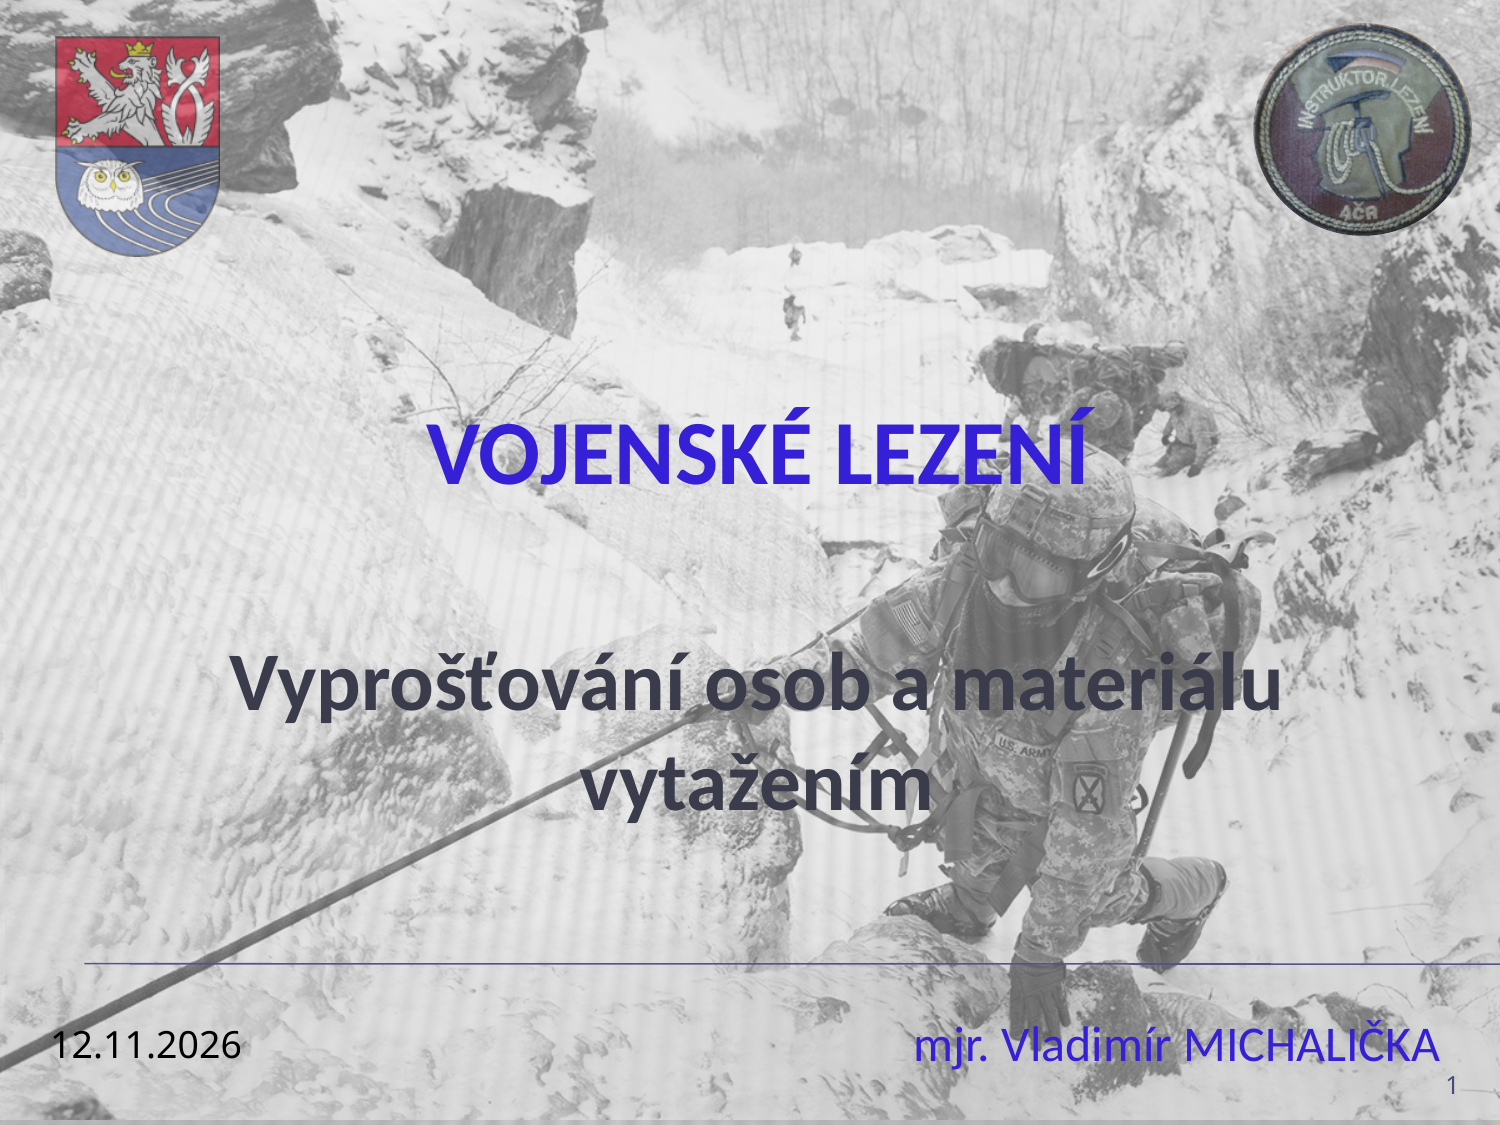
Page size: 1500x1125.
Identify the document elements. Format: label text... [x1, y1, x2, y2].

title Vojenské lezení [64, 385, 1453, 586]
picture [1253, 23, 1473, 236]
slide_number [35, 1013, 354, 1062]
slide_number 1 [1350, 1061, 1475, 1103]
subtitle Vyprošťování osob a materiálu vytažením [63, 621, 1451, 835]
